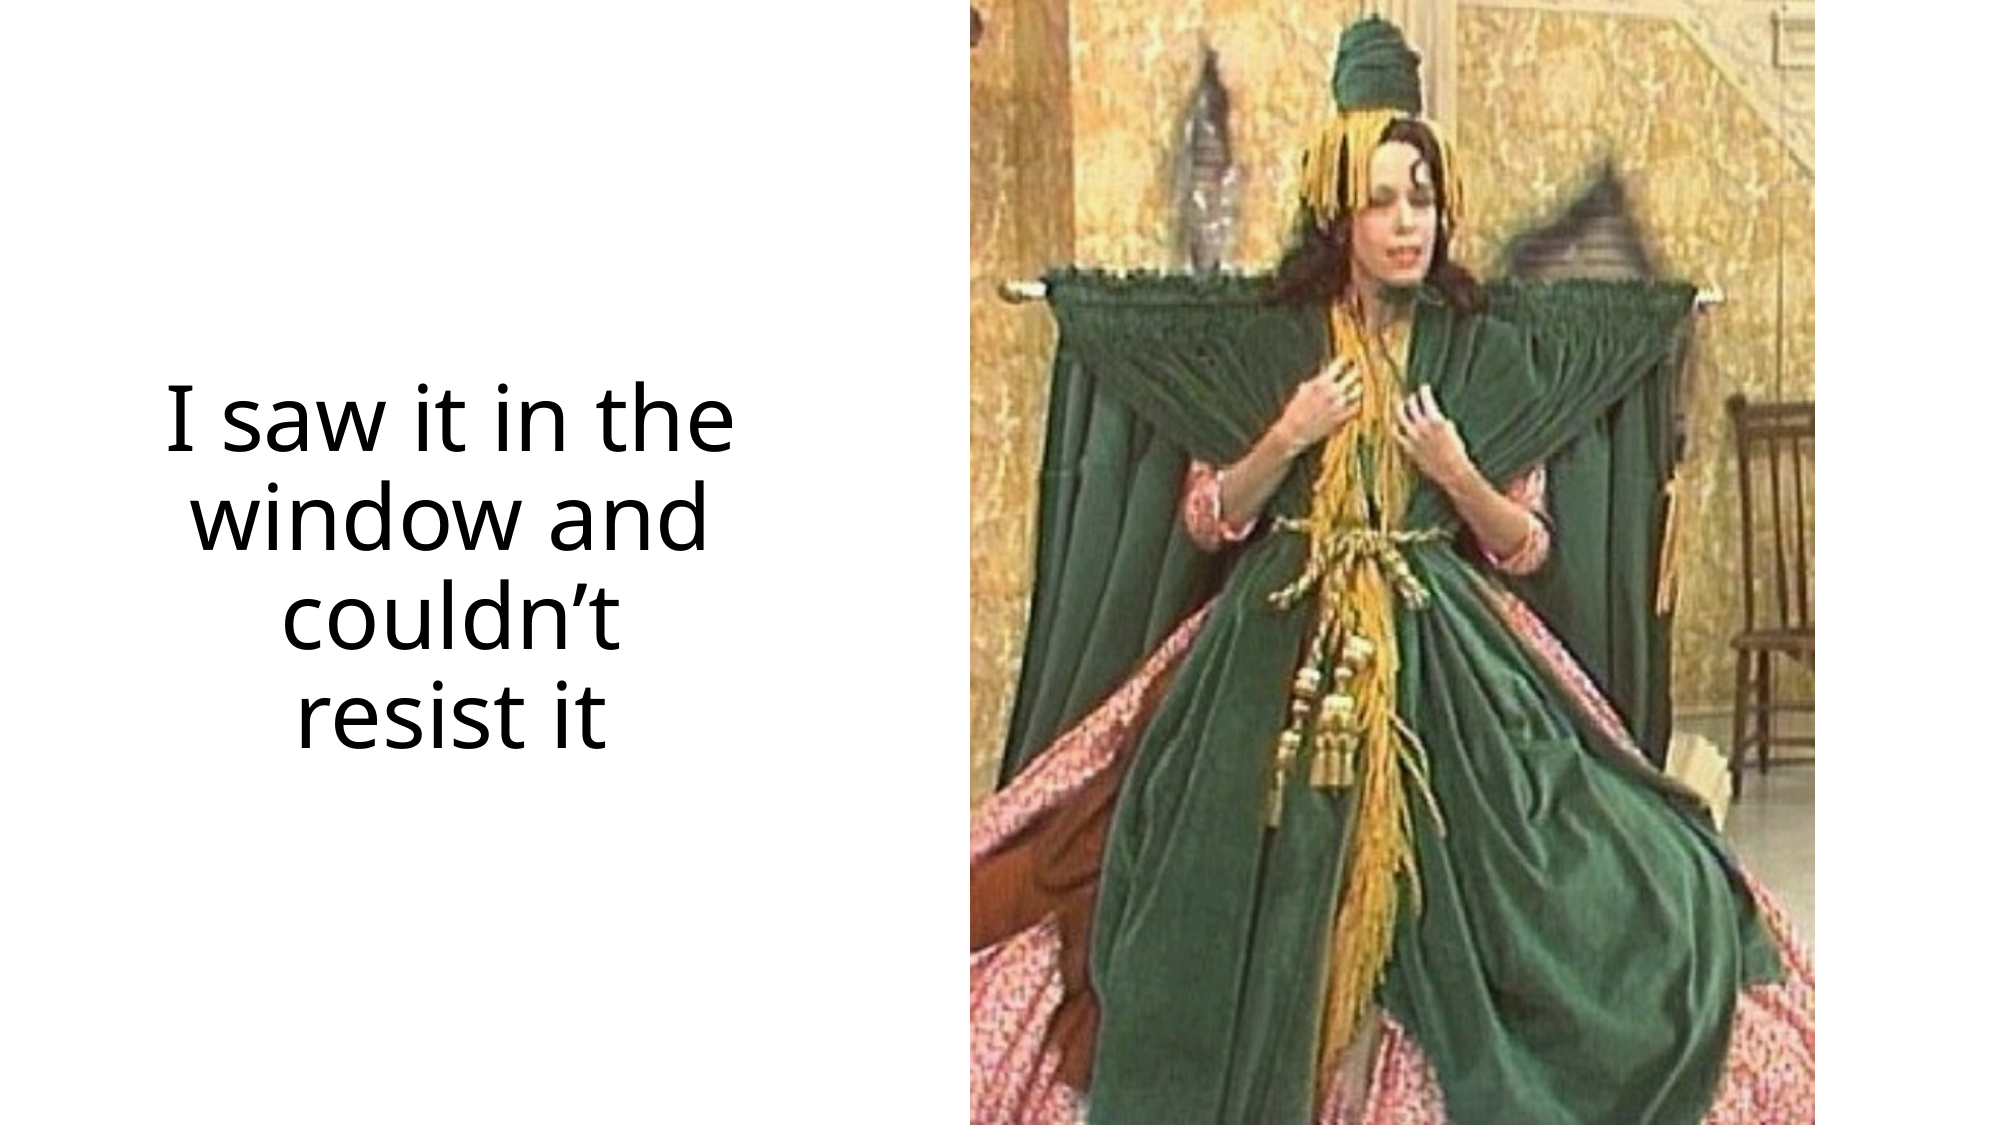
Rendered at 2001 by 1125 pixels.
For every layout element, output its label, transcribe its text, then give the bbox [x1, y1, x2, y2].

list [970, 0, 1815, 1125]
title I saw it in the window and couldn’t resist it [137, 59, 765, 1082]
